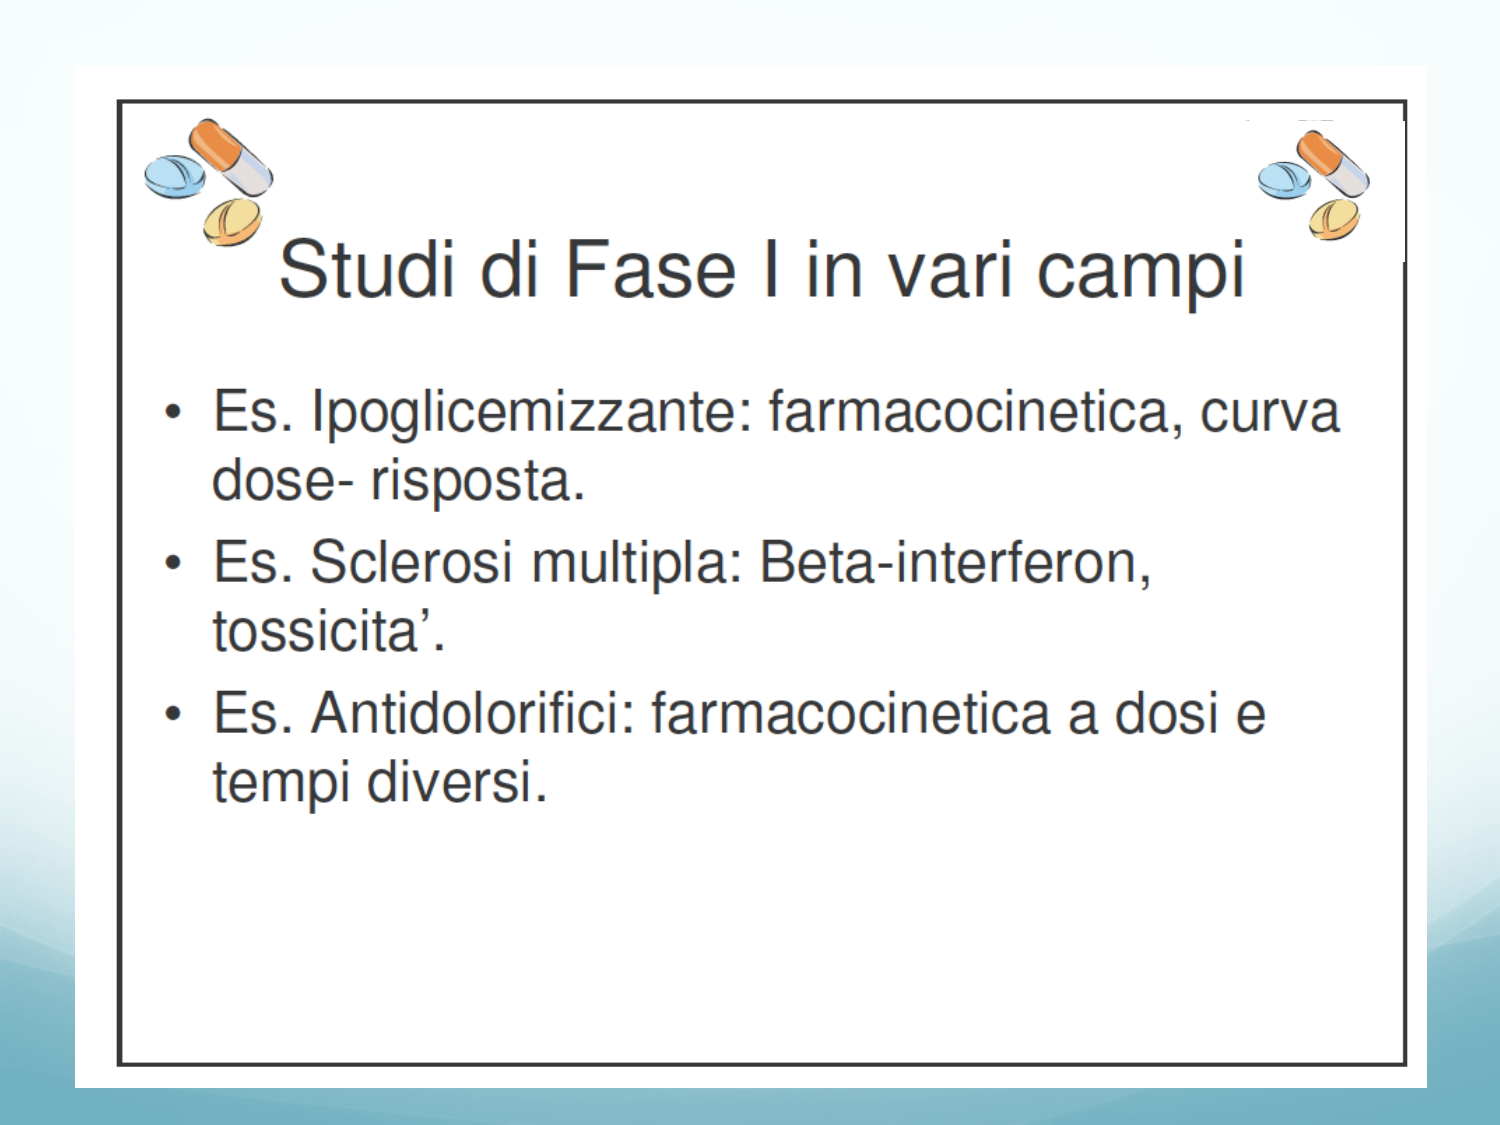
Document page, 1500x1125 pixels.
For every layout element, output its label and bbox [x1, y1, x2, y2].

picture [75, 65, 1428, 1089]
